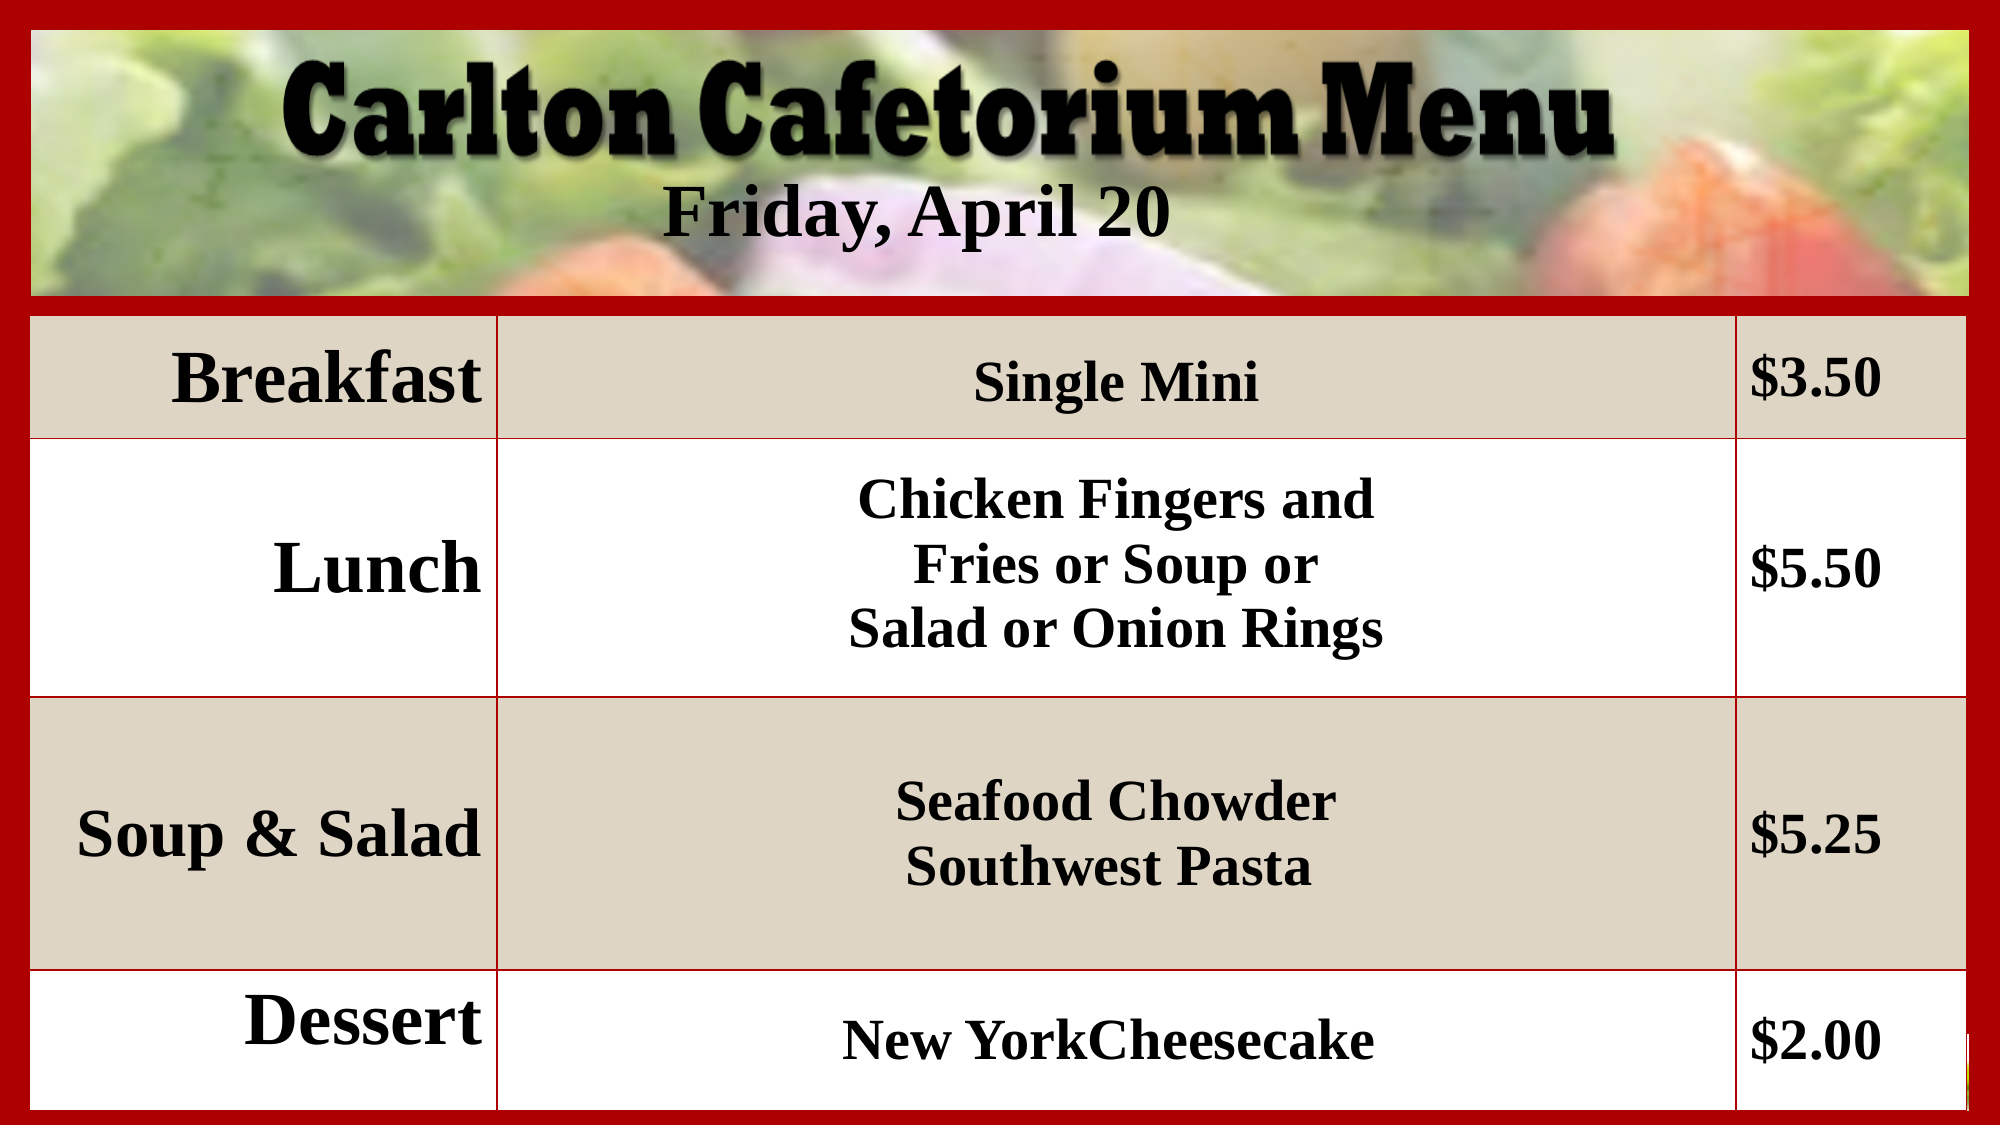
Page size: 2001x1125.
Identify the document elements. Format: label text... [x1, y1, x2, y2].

picture [30, 1033, 1970, 1112]
table_cell Seafood Chowder Southwest Pasta [498, 698, 1735, 969]
table_header Single Mini [498, 316, 1735, 438]
table_cell Chicken Fingers and Fries or Soup or Salad or Onion Rings [498, 439, 1735, 696]
table_cell Soup & Salad [30, 698, 496, 969]
table_cell $2.00 [1737, 971, 1966, 1033]
table_header Breakfast [30, 316, 496, 438]
table_cell $5.50 [1737, 439, 1966, 696]
table_header $3.50 [1737, 316, 1966, 438]
table_cell Lunch [30, 439, 496, 696]
table_cell Dessert [30, 971, 496, 1033]
table_cell New YorkCheesecake [498, 971, 1735, 1033]
picture [30, 0, 1970, 296]
table_cell $5.25 [1737, 698, 1966, 969]
